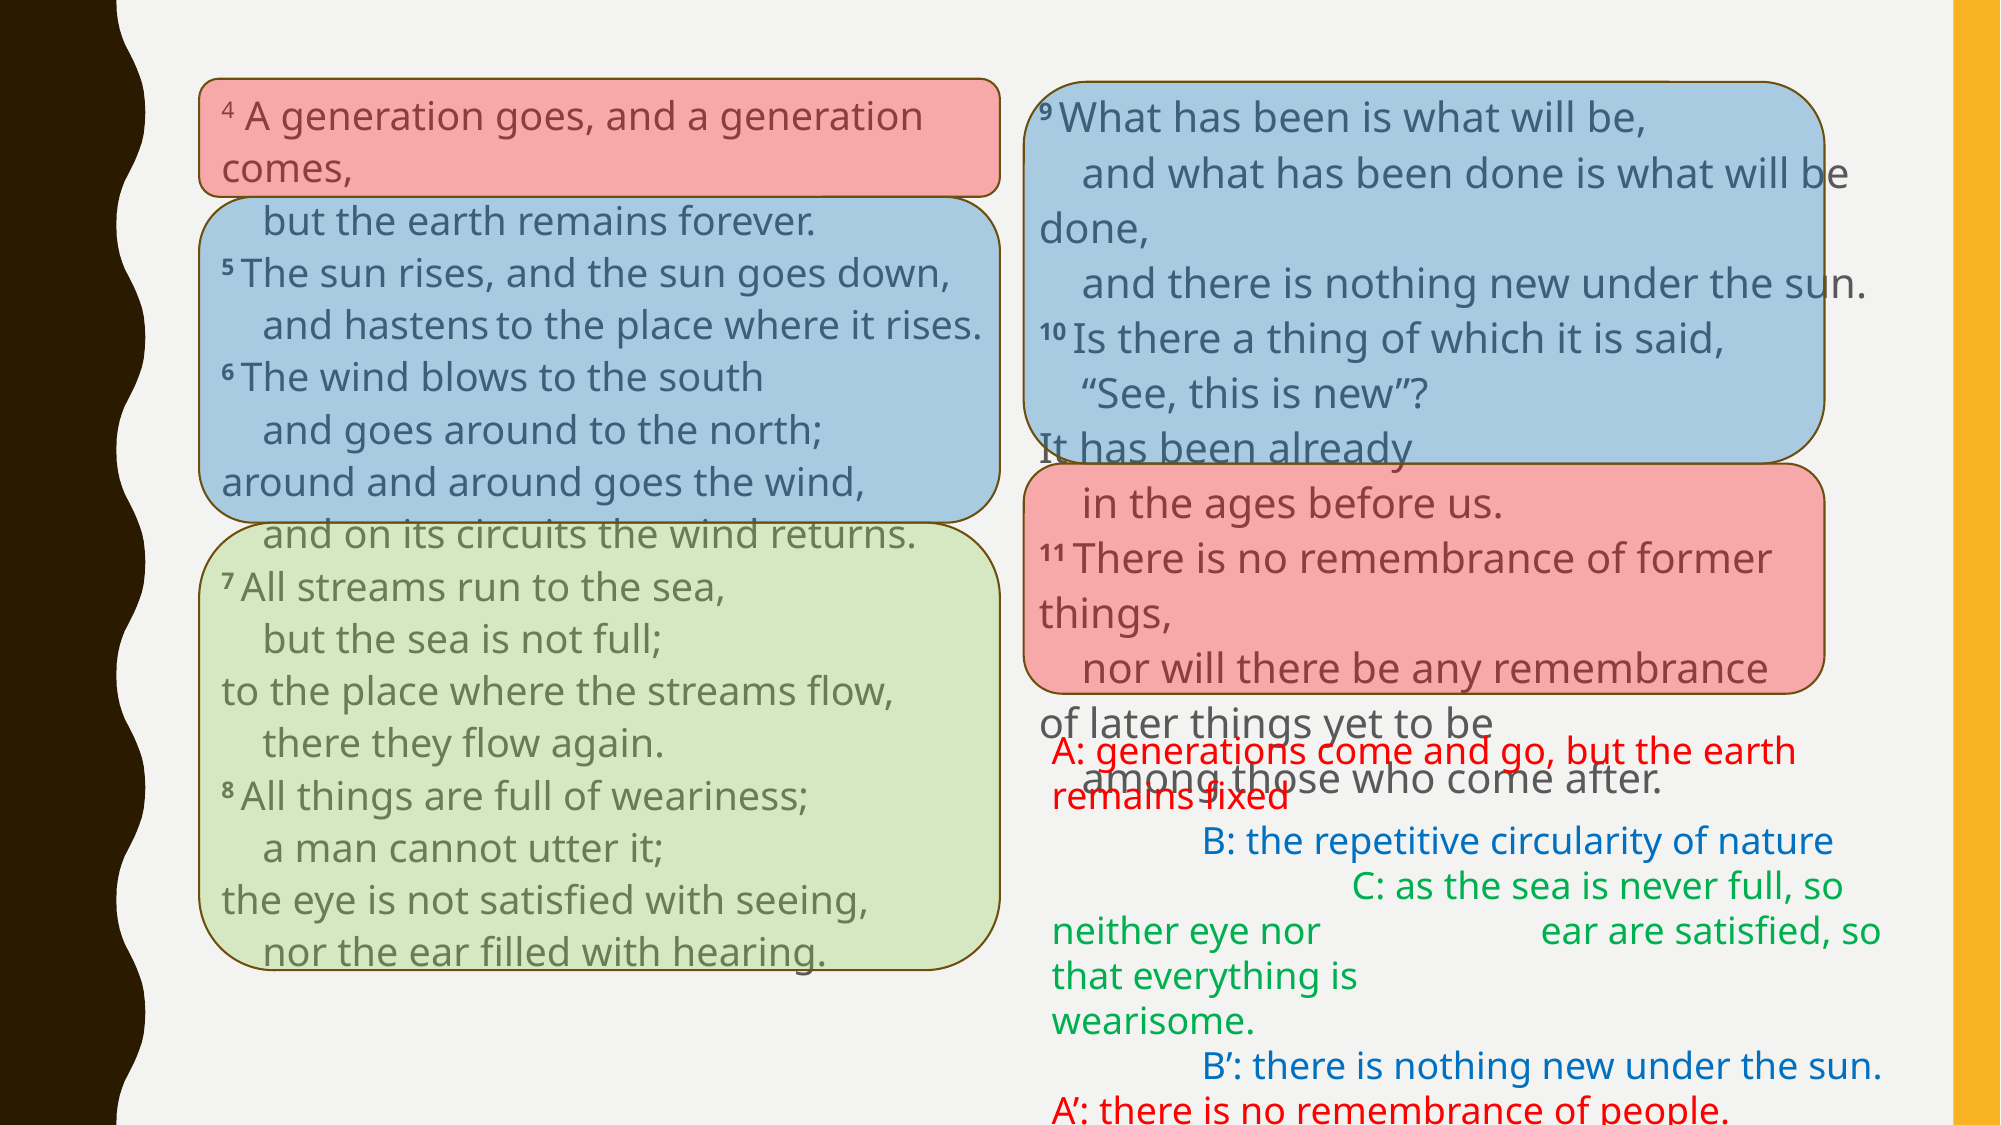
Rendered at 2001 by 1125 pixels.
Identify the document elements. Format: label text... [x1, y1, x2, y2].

text_box [198, 195, 1001, 524]
list 9 What has been is what will be, and what has been done is what will be done, and there is nothing new under the sun. 10 Is there a thing of which it is said, “See, this is new”? It has been already in the ages before us. 11 There is no remembrance of former things, nor will there be any remembrance of later things yet to be among those who come after. [1023, 78, 1913, 1024]
text_box A: generations come and go, but the earth remains fixed B: the repetitive circularity of nature C: as the sea is never full, so neither eye nor ear are satisfied, so that everything is wearisome. B’: there is nothing new under the sun. A’: there is no remembrance of people. (C. Bartholomew, Ecclesiastes, p.110) [1036, 719, 1926, 1125]
text_box [1022, 80, 1826, 465]
text_box [198, 77, 1001, 198]
list 4 A generation goes, and a generation comes, but the earth remains forever. 5 The sun rises, and the sun goes down, and hastens to the place where it rises. 6 The wind blows to the south and goes around to the north; around and around goes the wind, and on its circuits the wind returns. 7 All streams run to the sea, but the sea is not full; to the place where the streams flow, there they flow again. 8 All things are full of weariness; a man cannot utter it; the eye is not satisfied with seeing, nor the ear filled with hearing. [206, 78, 1036, 1062]
text_box [1022, 462, 1826, 695]
text_box [198, 521, 1001, 972]
